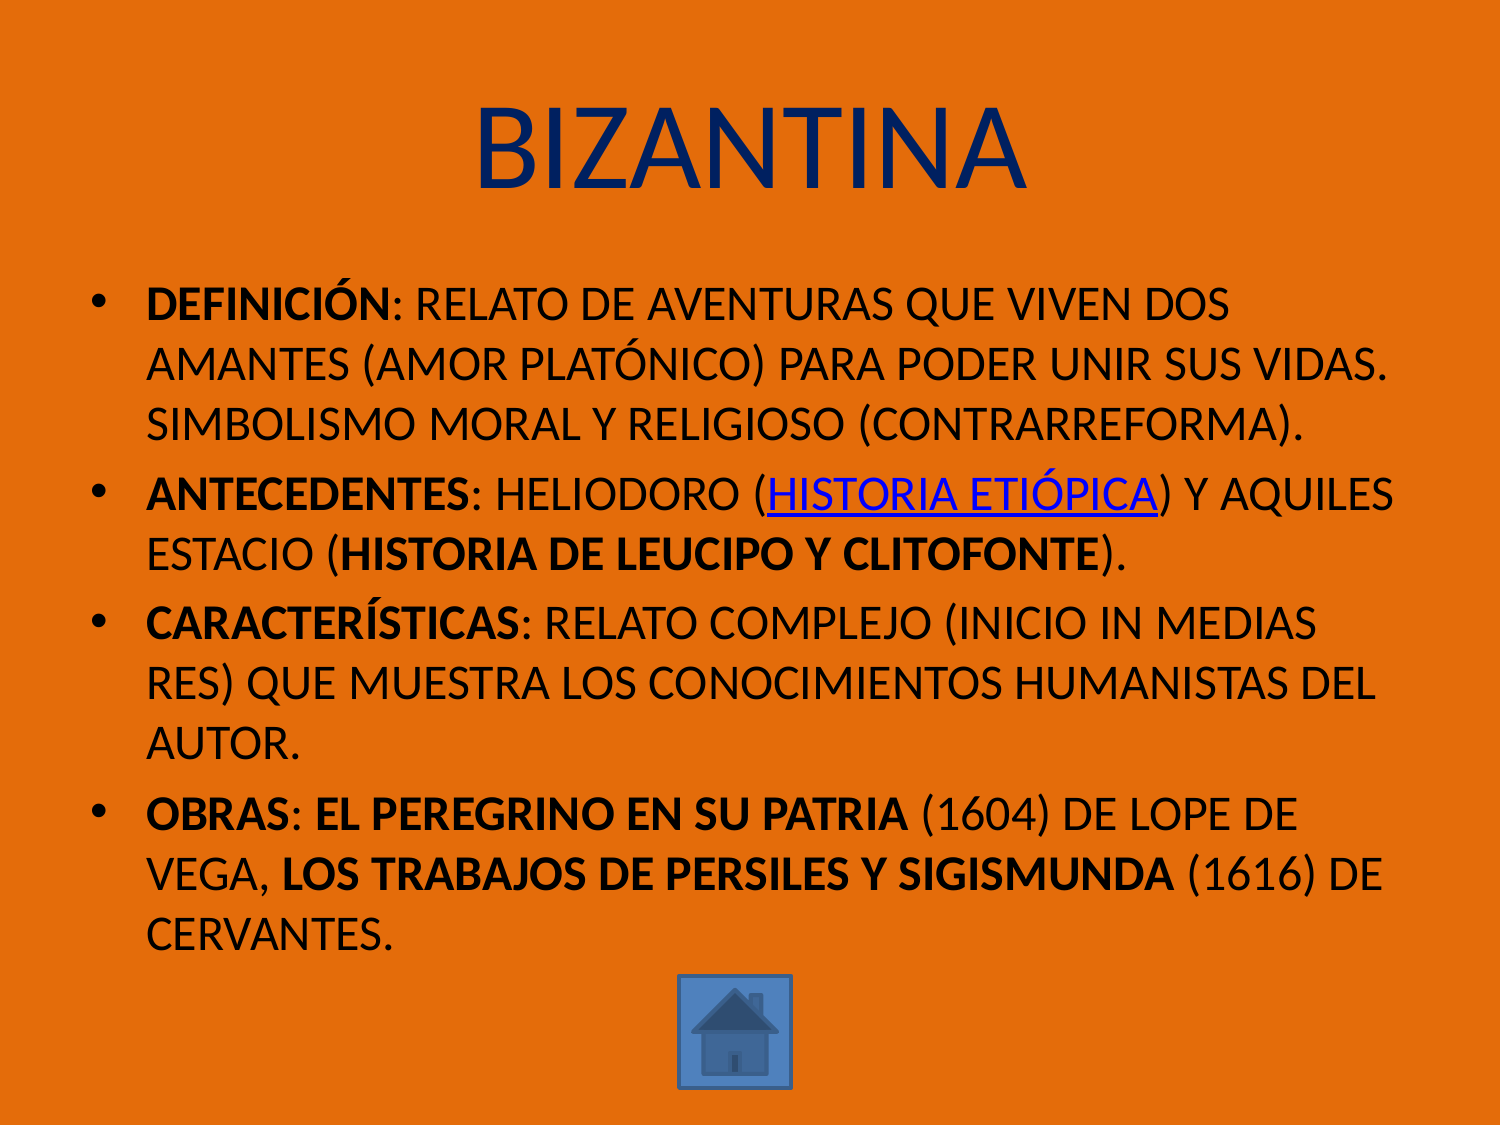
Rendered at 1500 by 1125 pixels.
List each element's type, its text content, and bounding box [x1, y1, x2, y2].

list DEFINICIÓN: RELATO DE AVENTURAS QUE VIVEN DOS AMANTES (AMOR PLATÓNICO) PARA PODER UNIR SUS VIDAS. SIMBOLISMO MORAL Y RELIGIOSO (CONTRARREFORMA). ANTECEDENTES: HELIODORO (HISTORIA ETIÓPICA) Y AQUILES ESTACIO (HISTORIA DE LEUCIPO Y CLITOFONTE). CARACTERÍSTICAS: RELATO COMPLEJO (INICIO IN MEDIAS RES) QUE MUESTRA LOS CONOCIMIENTOS HUMANISTAS DEL AUTOR. OBRAS: EL PEREGRINO EN SU PATRIA (1604) DE LOPE DE VEGA, LOS TRABAJOS DE PERSILES Y SIGISMUNDA (1616) DE CERVANTES. [75, 262, 1425, 1005]
title BIZANTINA [75, 45, 1425, 233]
text_box [677, 974, 793, 1090]
